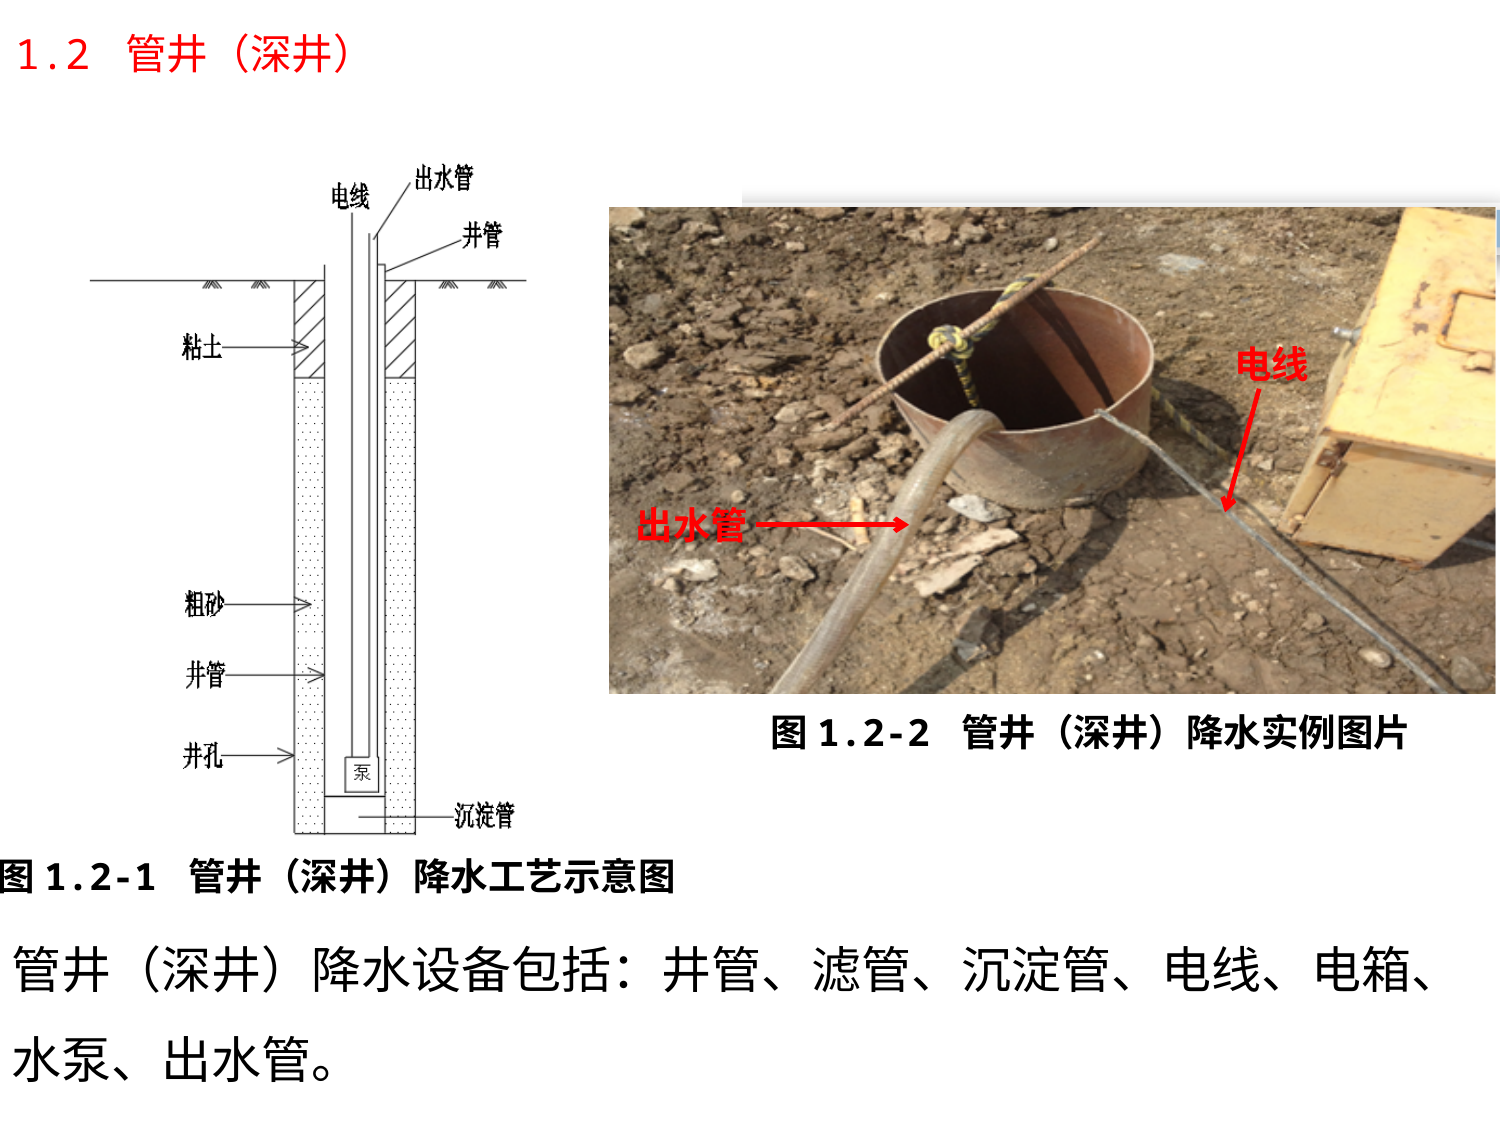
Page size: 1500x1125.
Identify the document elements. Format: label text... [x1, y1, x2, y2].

text_box 管井（深井）降水设备包括：井管、滤管、沉淀管、电线、电箱、水泵、出水管。 [0, 901, 1500, 1097]
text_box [1224, 388, 1260, 513]
text_box 图1.2-2 管井（深井）降水实例图片 [769, 722, 1481, 761]
title 1.2 管井（深井） [0, 14, 1338, 91]
text_box 图1.2-1 管井（深井）降水工艺示意图 [0, 865, 691, 905]
picture [0, 153, 1498, 846]
